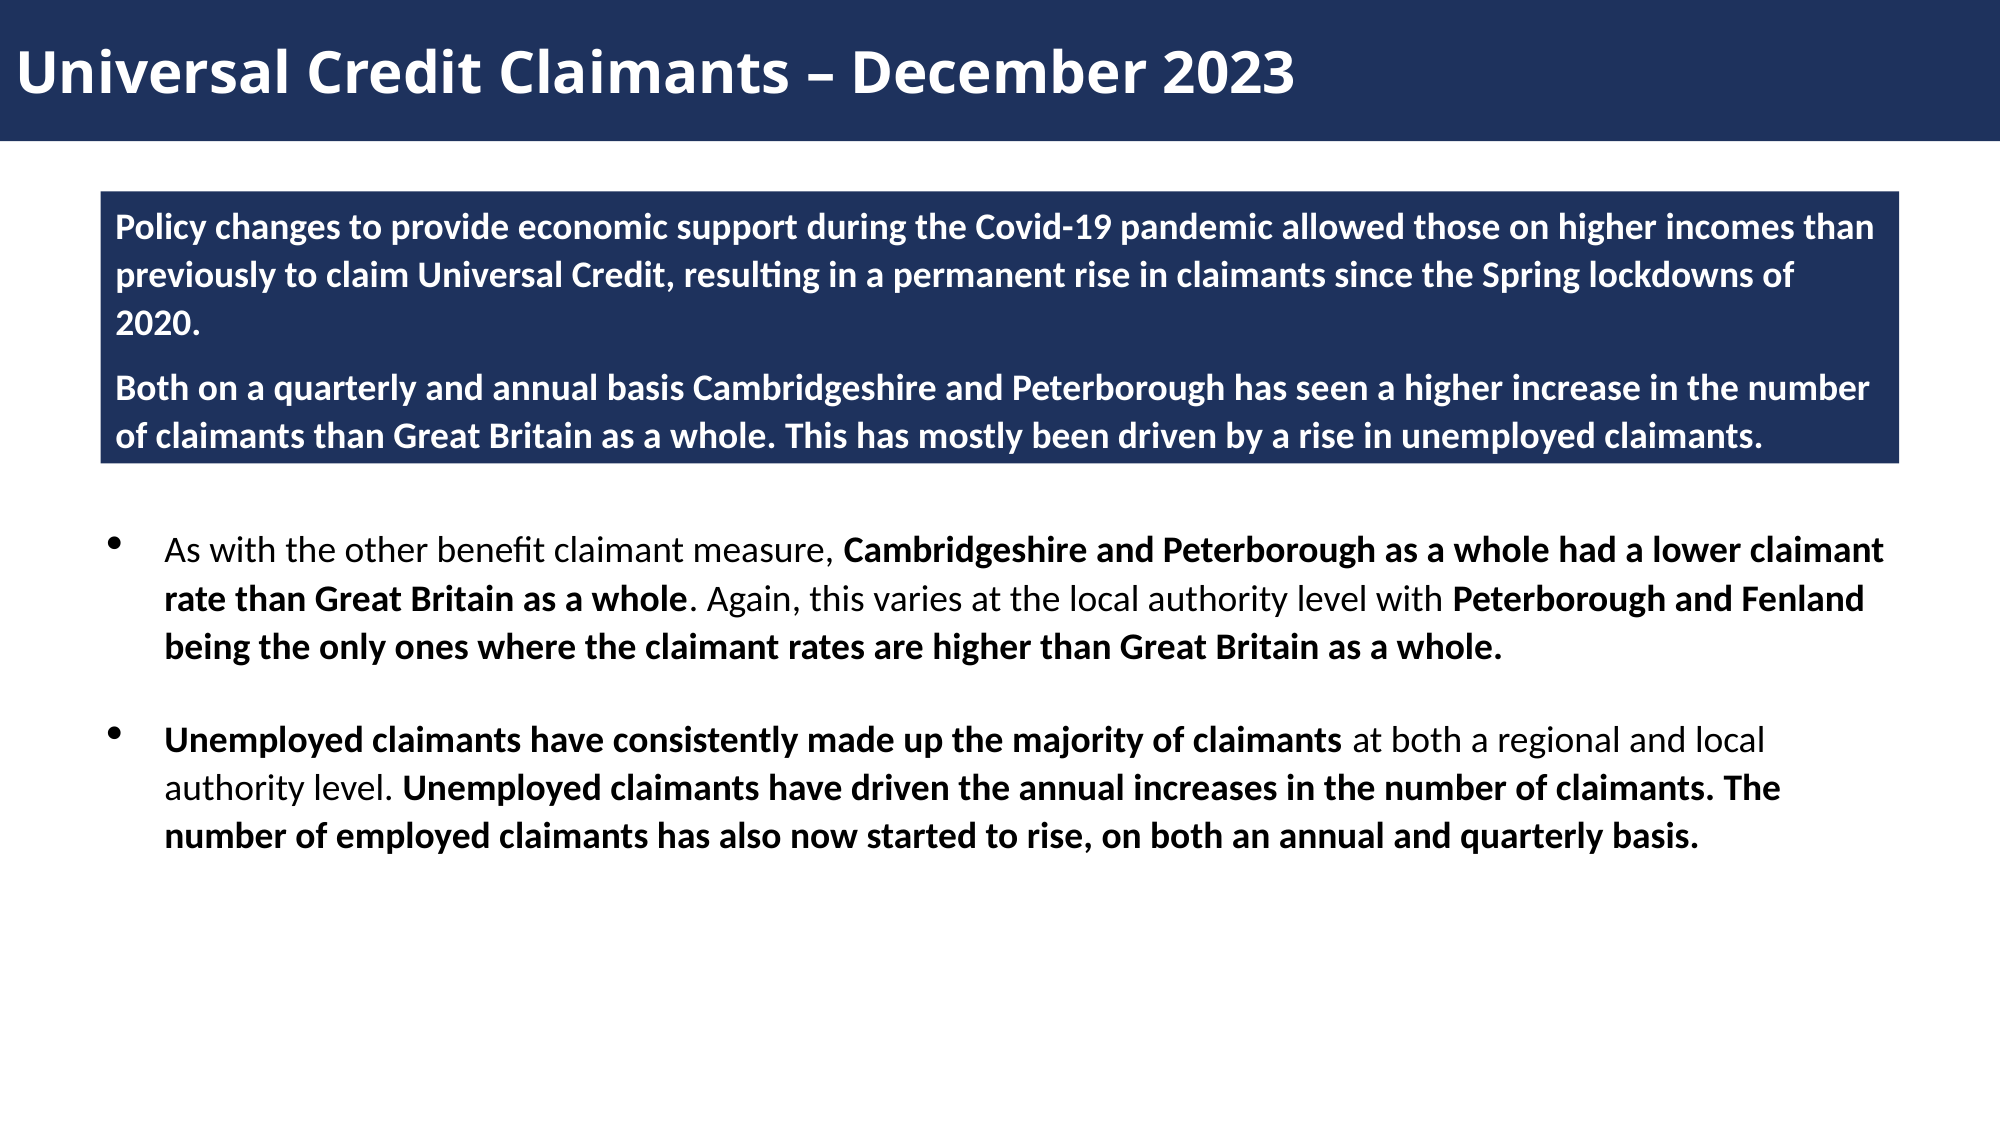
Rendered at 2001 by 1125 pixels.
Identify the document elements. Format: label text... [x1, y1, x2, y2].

text_box Policy changes to provide economic support during the Covid-19 pandemic allowed those on higher incomes than previously to claim Universal Credit, resulting in a permanent rise in claimants since the Spring lockdowns of 2020. Both on a quarterly and annual basis Cambridgeshire and Peterborough has seen a higher increase in the number of claimants than Great Britain as a whole. This has mostly been driven by a rise in unemployed claimants. [100, 191, 1900, 464]
title Universal Credit Claimants – December 2023 [0, 0, 2000, 142]
text_box As with the other benefit claimant measure, Cambridgeshire and Peterborough as a whole had a lower claimant rate than Great Britain as a whole. Again, this varies at the local authority level with Peterborough and Fenland being the only ones where the claimant rates are higher than Great Britain as a whole. Unemployed claimants have consistently made up the majority of claimants at both a regional and local authority level. Unemployed claimants have driven the annual increases in the number of claimants. The number of employed claimants has also now started to rise, on both an annual and quarterly basis. [93, 514, 1907, 864]
